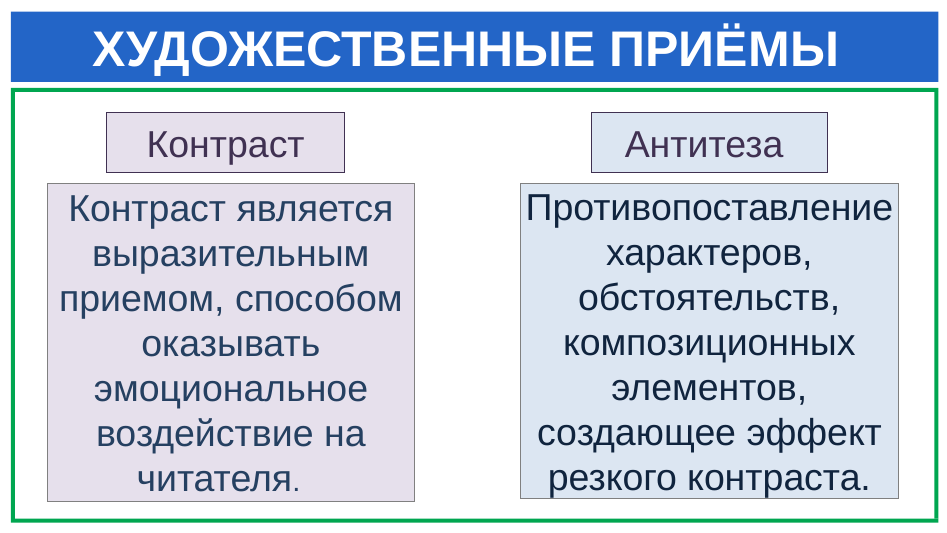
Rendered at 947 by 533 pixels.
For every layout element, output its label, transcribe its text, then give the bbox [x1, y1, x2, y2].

title ХУДОЖЕСТВЕННЫЕ ПРИЁМЫ [49, 16, 897, 78]
text_box Противопоставление характеров, обстоятельств, композиционных элементов, создающее эффект резкого контраста. [520, 183, 899, 499]
text_box Антитеза [591, 112, 828, 173]
text_box Контраст [106, 112, 345, 173]
list Контраст является выразительным приемом, способом оказывать эмоциональное воздействие на читателя. [47, 183, 415, 502]
